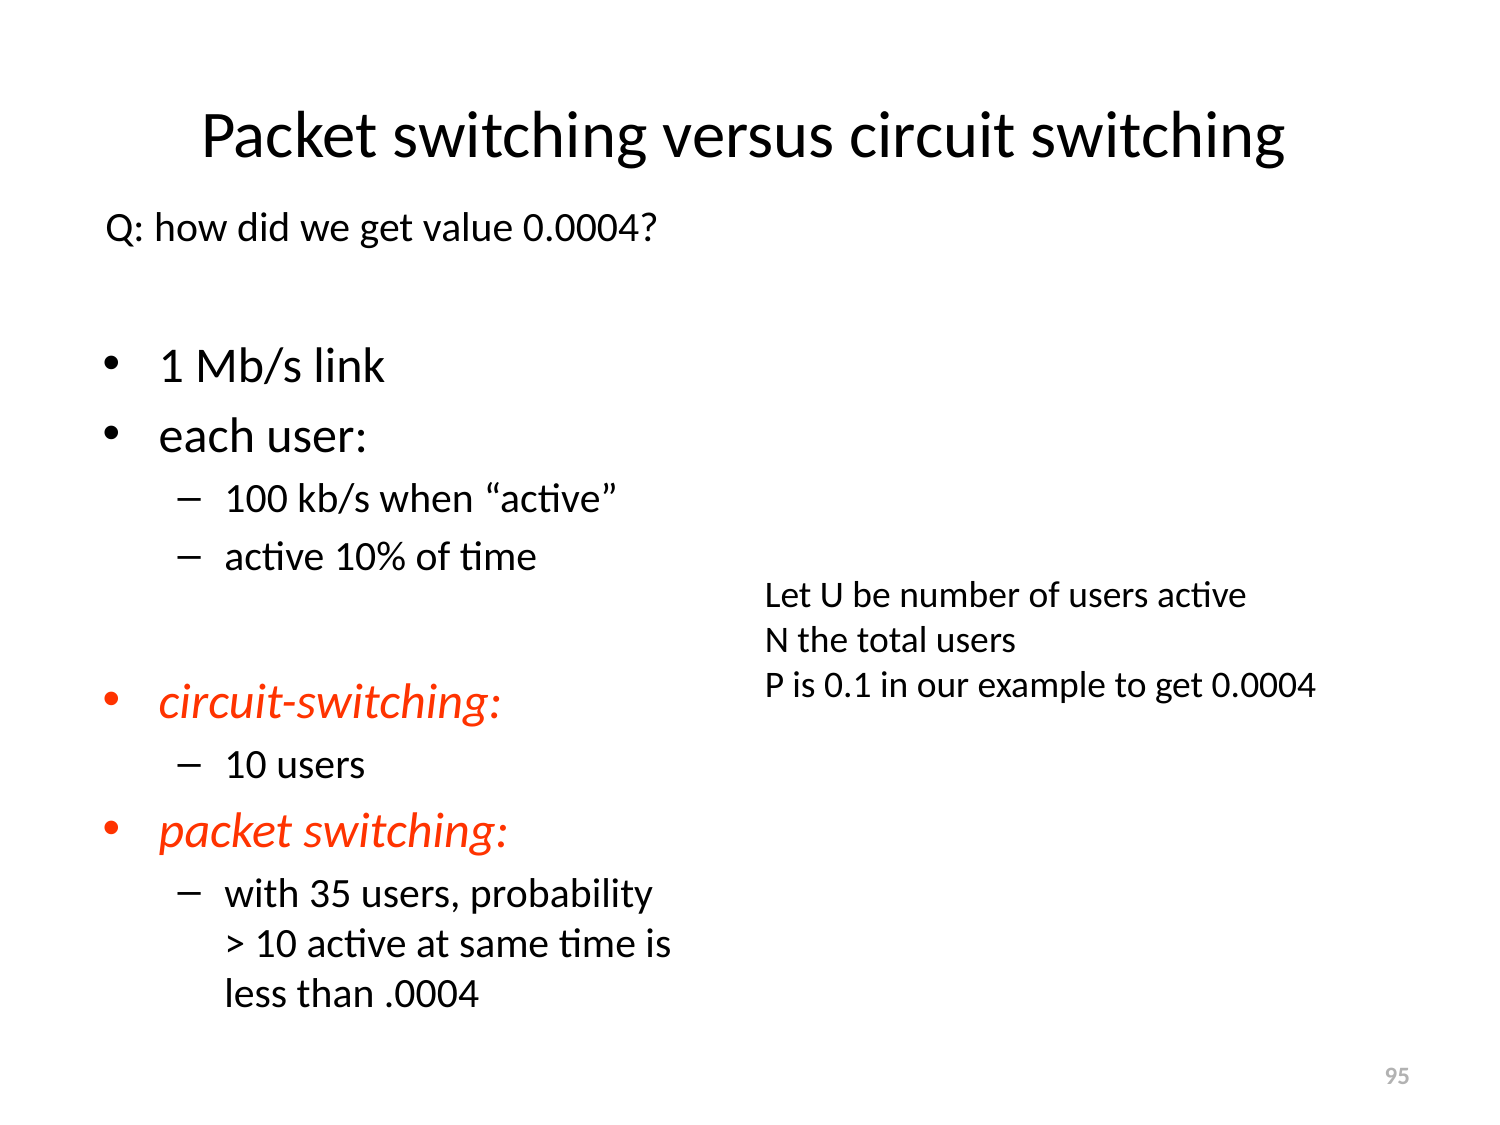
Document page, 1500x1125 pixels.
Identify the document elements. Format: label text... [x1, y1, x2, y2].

list 1 Mb/s link each user: 100 kb/s when “active” active 10% of time circuit-switching: 10 users packet switching: with 35 users, probability > 10 active at same time is less than .0004 [87, 324, 713, 1088]
text_box Let U be number of users active N the total users P is 0.1 in our example to get 0.0004 [749, 562, 1382, 803]
text_box Q: how did we get value 0.0004? [90, 192, 675, 258]
title Packet switching versus circuit switching [87, 37, 1400, 225]
slide_number 95 [1074, 1044, 1425, 1105]
